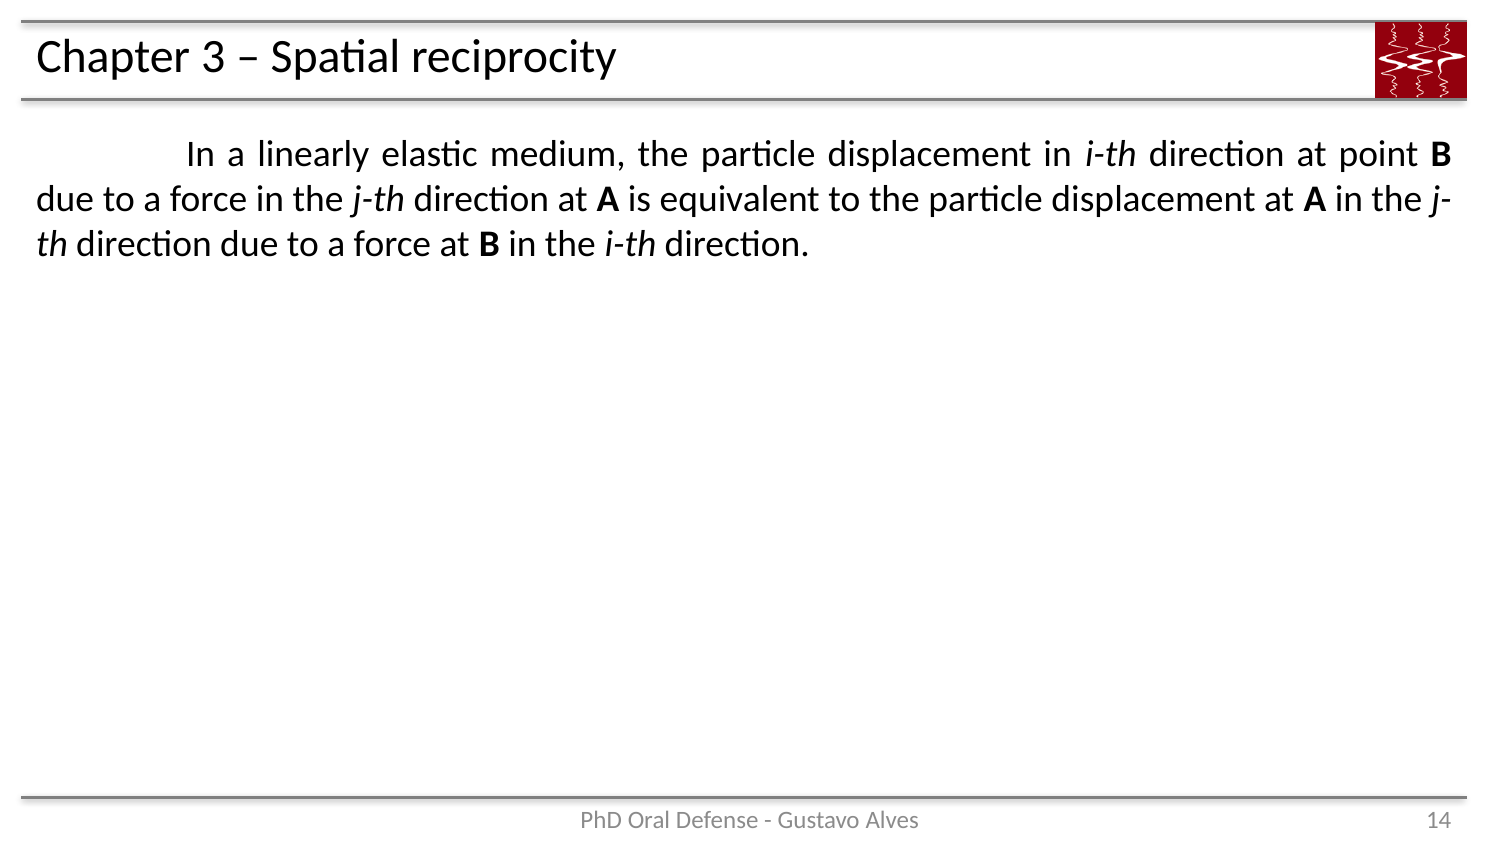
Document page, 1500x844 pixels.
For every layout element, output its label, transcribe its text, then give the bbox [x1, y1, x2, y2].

title Chapter 3 – Spatial reciprocity [21, 17, 1372, 90]
picture [1375, 22, 1467, 98]
footer PhD Oral Defense - Gustavo Alves [512, 796, 988, 841]
slide_number 14 [1116, 796, 1467, 841]
text_box In a linearly elastic medium, the particle displacement in i-th direction at point B due to a force in the j-th direction at A is equivalent to the particle displacement at A in the j-th direction due to a force at B in the i-th direction. [21, 121, 1467, 272]
